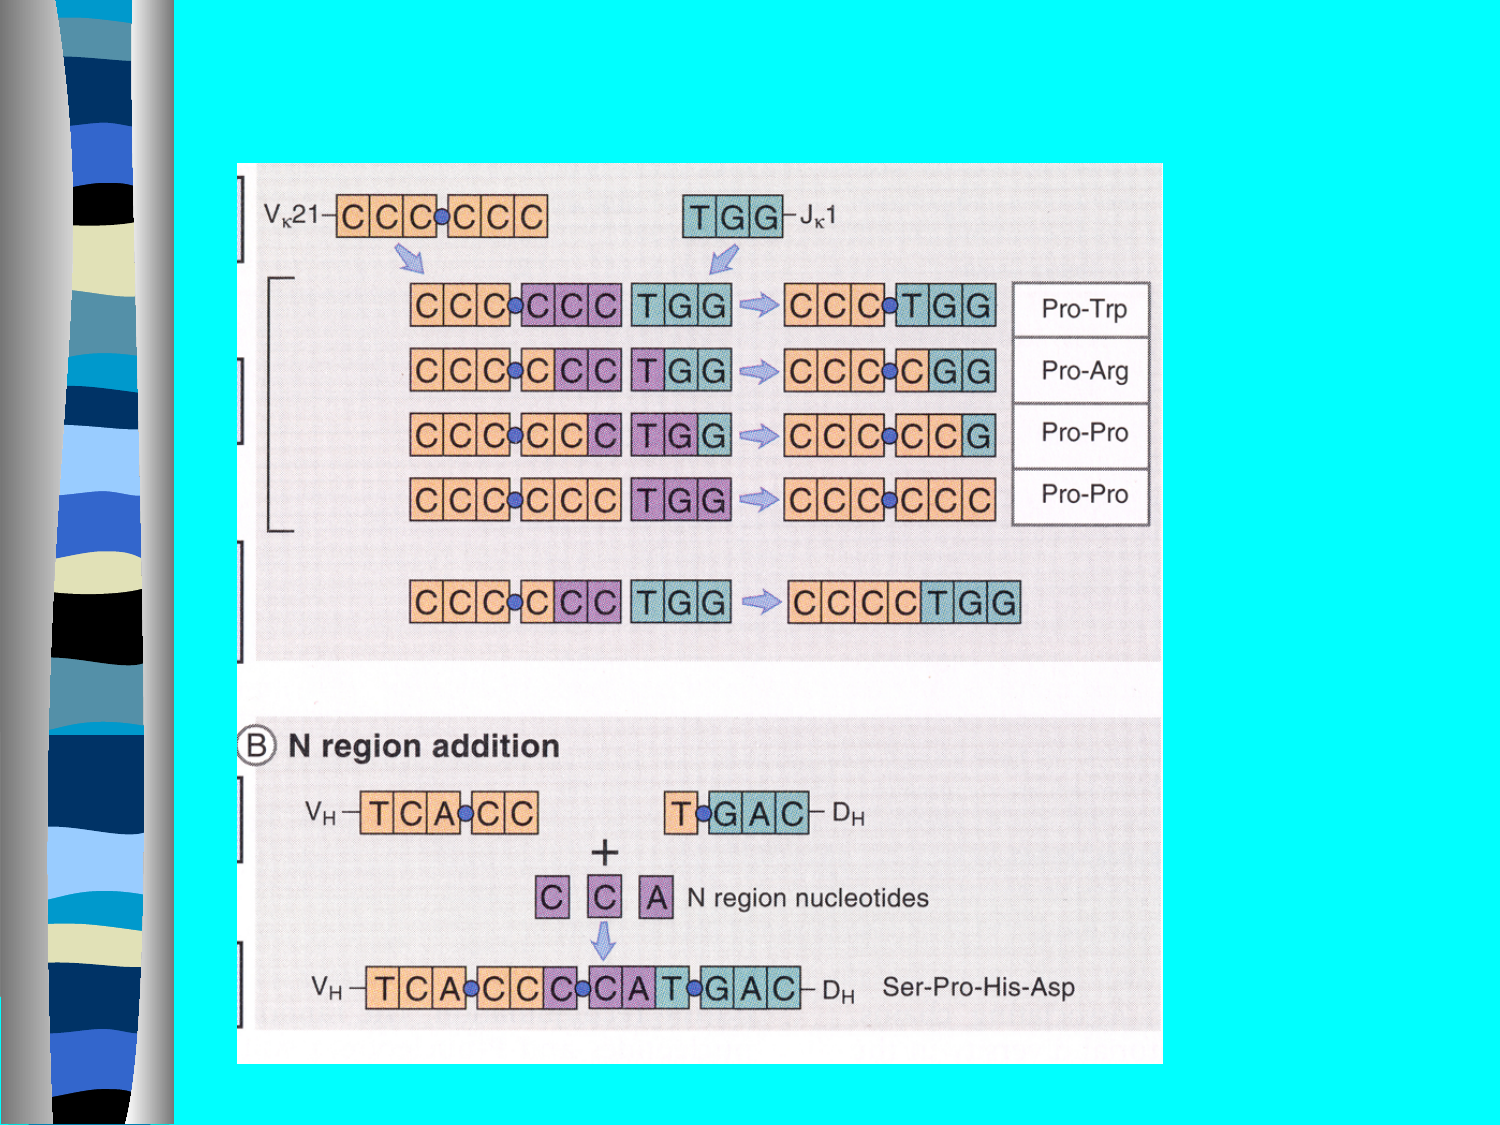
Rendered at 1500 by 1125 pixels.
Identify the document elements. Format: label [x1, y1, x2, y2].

text_box [237, 163, 1163, 1064]
